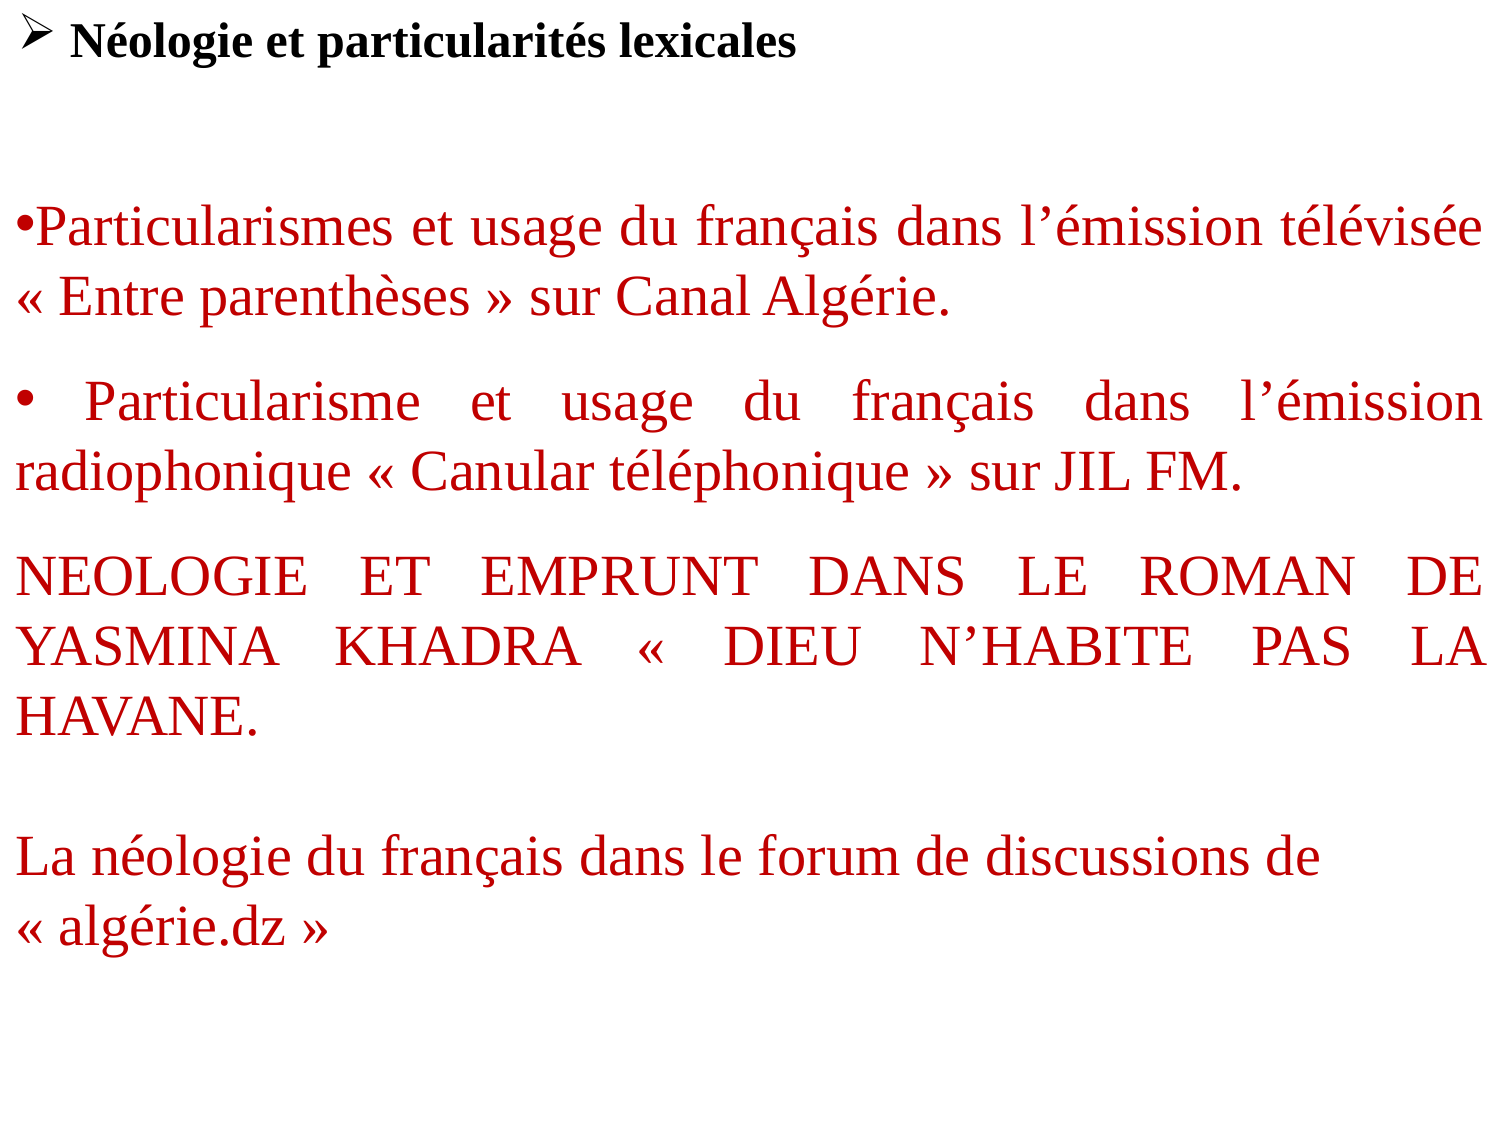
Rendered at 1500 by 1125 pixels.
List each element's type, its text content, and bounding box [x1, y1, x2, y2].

text_box Particularismes et usage du français dans l’émission télévisée « Entre parenthèses » sur Canal Algérie. Particularisme et usage du français dans l’émission radiophonique « Canular téléphonique » sur JIL FM. NEOLOGIE ET EMPRUNT DANS LE ROMAN DE YASMINA KHADRA « DIEU N’HABITE PAS LA HAVANE. La néologie du français dans le forum de discussions de « algérie.dz » [0, 179, 1500, 1010]
text_box Néologie et particularités lexicales [2, 0, 813, 76]
